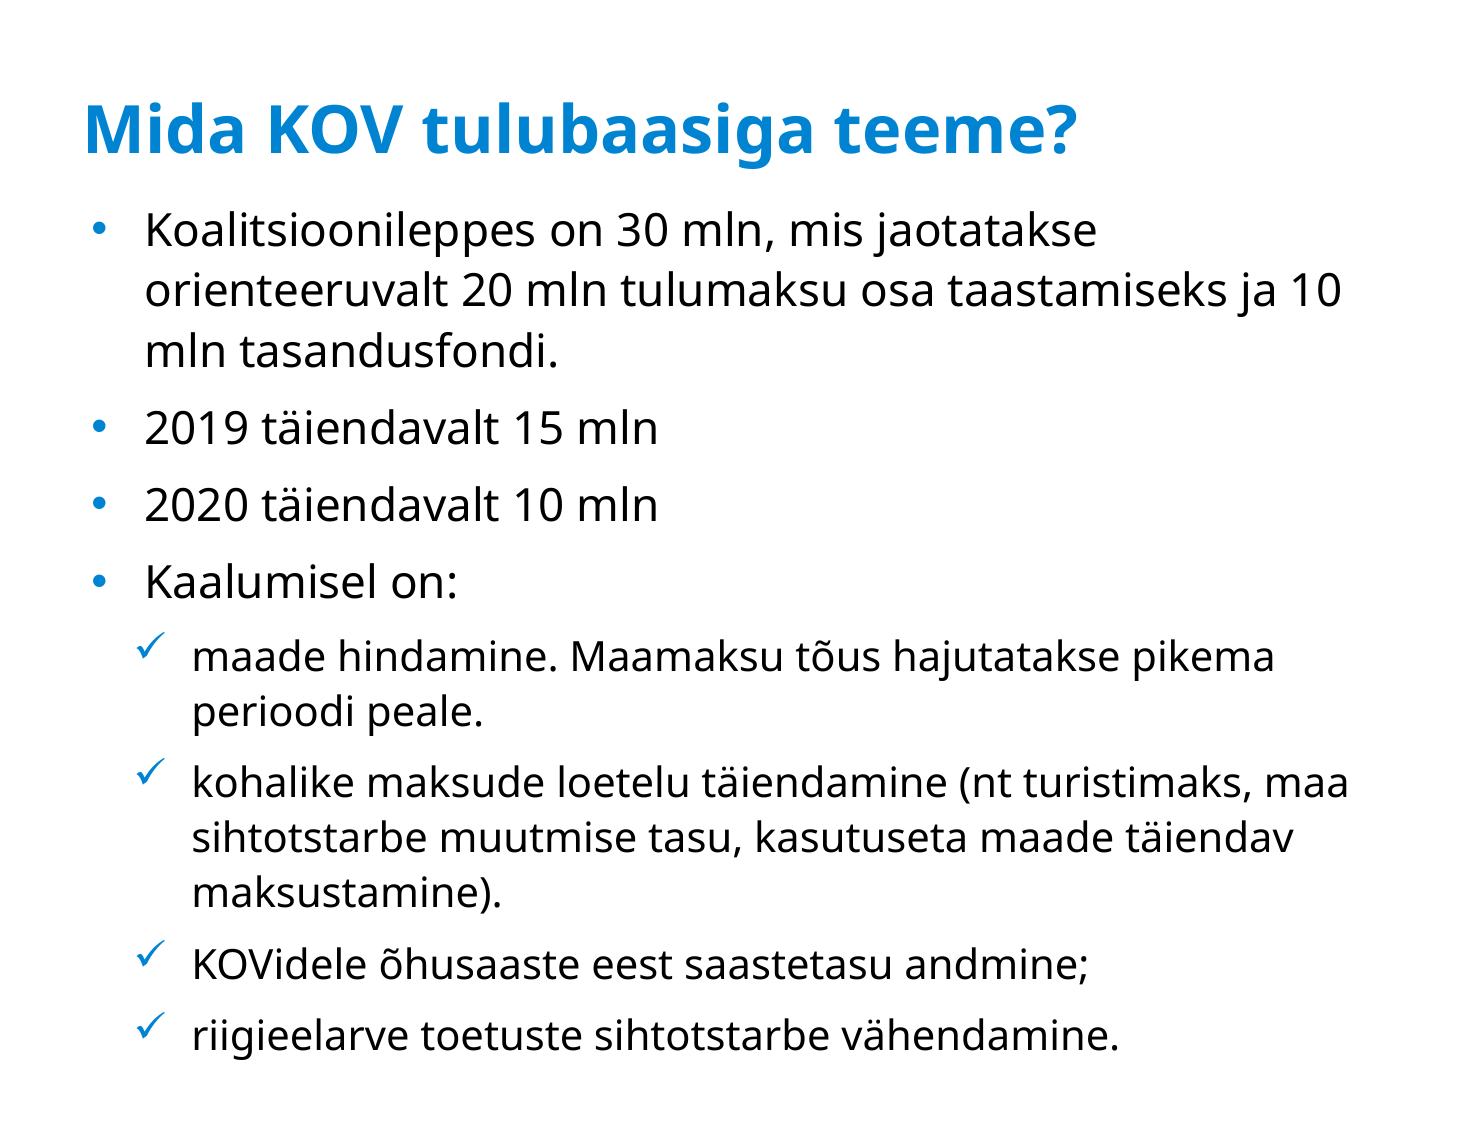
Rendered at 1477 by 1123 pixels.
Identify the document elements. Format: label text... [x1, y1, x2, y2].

list Koalitsioonileppes on 30 mln, mis jaotatakse orienteeruvalt 20 mln tulumaksu osa taastamiseks ja 10 mln tasandusfondi. 2019 täiendavalt 15 mln 2020 täiendavalt 10 mln Kaalumisel on: maade hindamine. Maamaksu tõus hajutatakse pikema perioodi peale. kohalike maksude loetelu täiendamine (nt turistimaks, maa sihtotstarbe muutmise tasu, kasutuseta maade täiendav maksustamine). KOVidele õhusaaste eest saastetasu andmine; riigieelarve toetuste sihtotstarbe vähendamine. [73, 194, 1391, 1069]
title Mida KOV tulubaasiga teeme? [82, 88, 1382, 194]
